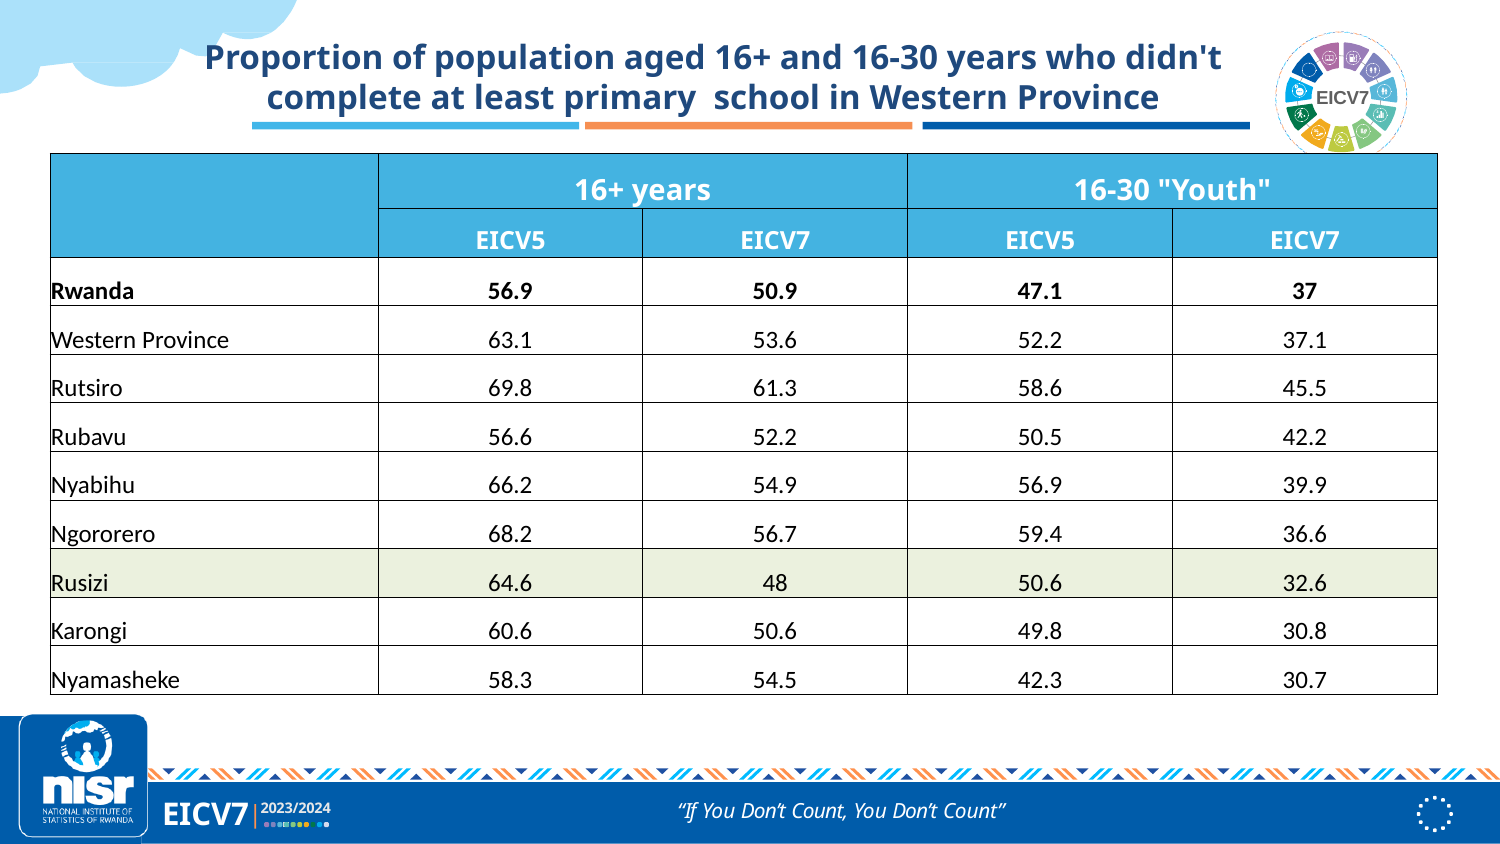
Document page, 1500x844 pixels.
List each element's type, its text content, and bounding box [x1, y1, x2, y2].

table_cell 60.6 [379, 598, 642, 645]
table_cell 49.8 [908, 598, 1172, 645]
table_header [51, 154, 378, 257]
table_cell 69.8 [379, 355, 642, 402]
table_cell 54.9 [643, 452, 907, 500]
table_cell Rwanda [51, 258, 378, 305]
table_cell 30.8 [1173, 598, 1437, 645]
table_cell 56.6 [379, 403, 642, 451]
table_cell 50.6 [643, 598, 907, 645]
table_cell 56.7 [643, 501, 907, 548]
table_cell EICV7 [643, 209, 907, 257]
table_cell 58.6 [908, 355, 1172, 402]
table_cell 30.7 [1173, 646, 1437, 694]
table_cell 37 [1173, 258, 1437, 305]
table_header 16+ years [379, 154, 907, 208]
table_cell 48 [643, 549, 907, 597]
table_cell 68.2 [379, 501, 642, 548]
table_cell 56.9 [908, 452, 1172, 500]
table_cell EICV5 [379, 209, 642, 257]
table_cell 47.1 [908, 258, 1172, 305]
table_cell Rutsiro [51, 355, 378, 402]
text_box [0, 713, 1500, 844]
table_cell Ngororero [51, 501, 378, 548]
table_cell 56.9 [379, 258, 642, 305]
table_cell 63.1 [379, 306, 642, 354]
table_cell 42.2 [1173, 403, 1437, 451]
table_cell 37.1 [1173, 306, 1437, 354]
table_cell 42.3 [908, 646, 1172, 694]
table_cell 45.5 [1173, 355, 1437, 402]
table_cell EICV5 [908, 209, 1172, 257]
table_header 16-30 "Youth" [908, 154, 1437, 208]
table_cell 36.6 [1173, 501, 1437, 548]
table_cell 61.3 [643, 355, 907, 402]
table_cell 58.3 [379, 646, 642, 694]
table_cell Western Province [51, 306, 378, 354]
table_cell 50.5 [908, 403, 1172, 451]
table_cell 59.4 [908, 501, 1172, 548]
text_box [0, 0, 297, 94]
table_cell 50.6 [908, 549, 1172, 597]
table_cell 50.9 [643, 258, 907, 305]
table_cell Rubavu [51, 403, 378, 451]
table_cell 64.6 [379, 549, 642, 597]
table_cell Karongi [51, 598, 378, 645]
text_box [1275, 31, 1408, 164]
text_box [251, 121, 1251, 130]
table_cell Nyabihu [51, 452, 378, 500]
table_cell 39.9 [1173, 452, 1437, 500]
table_cell 66.2 [379, 452, 642, 500]
table_cell Rusizi [51, 549, 378, 597]
table_cell Nyamasheke [51, 646, 378, 694]
title Proportion of population aged 16+ and 16-30 years who didn't complete at least primary school in Western Province [140, 36, 1269, 117]
table_cell 54.5 [643, 646, 907, 694]
table_cell 53.6 [643, 306, 907, 354]
table_cell 32.6 [1173, 549, 1437, 597]
table_cell EICV7 [1173, 209, 1437, 257]
table_cell 52.2 [643, 403, 907, 451]
table_cell 52.2 [908, 306, 1172, 354]
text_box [1277, 112, 1285, 131]
